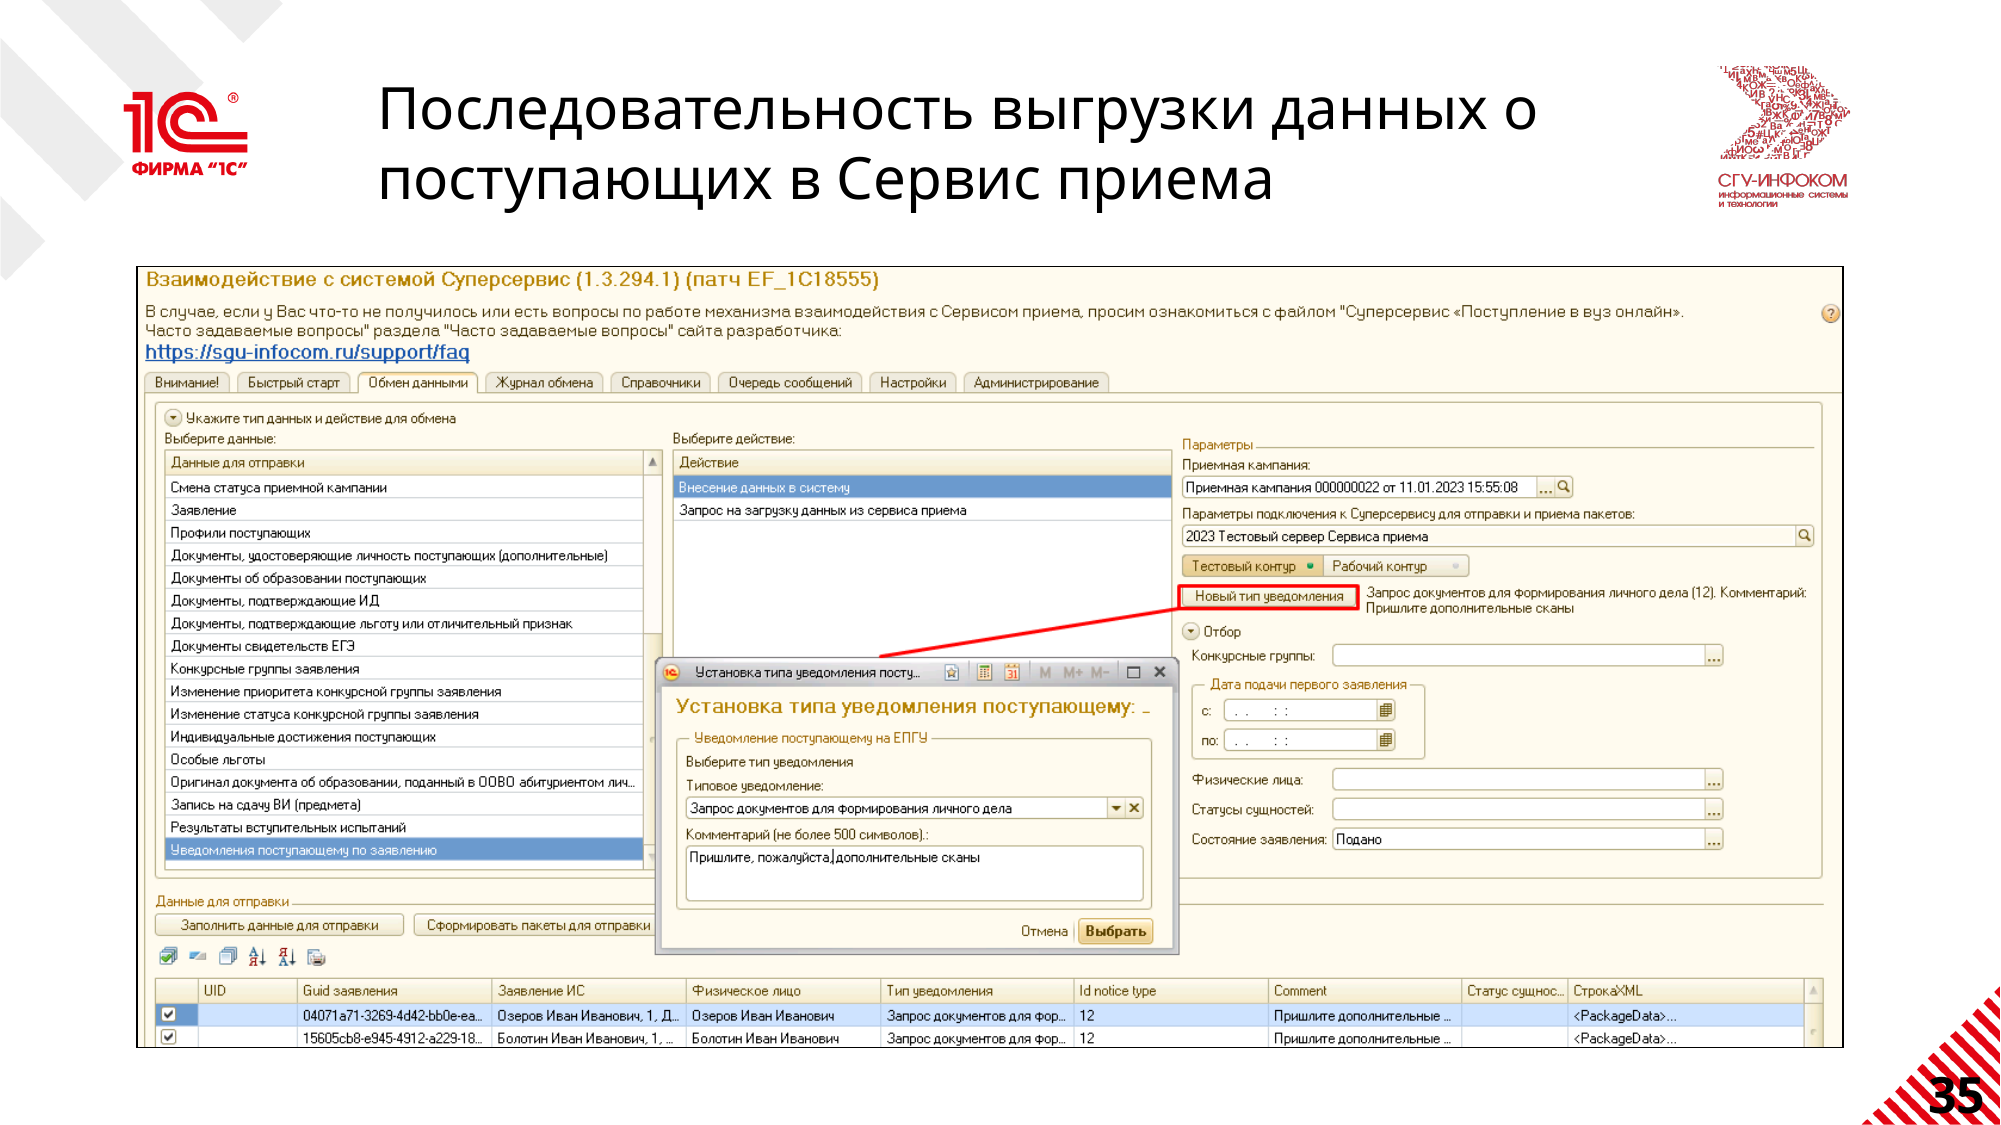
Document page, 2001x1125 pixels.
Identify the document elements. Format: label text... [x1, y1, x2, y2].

title Последовательность выгрузки данных о поступающих в Сервис приема [362, 19, 1579, 263]
picture [0, 0, 2000, 1125]
text_box 35 [1842, 1055, 2000, 1125]
